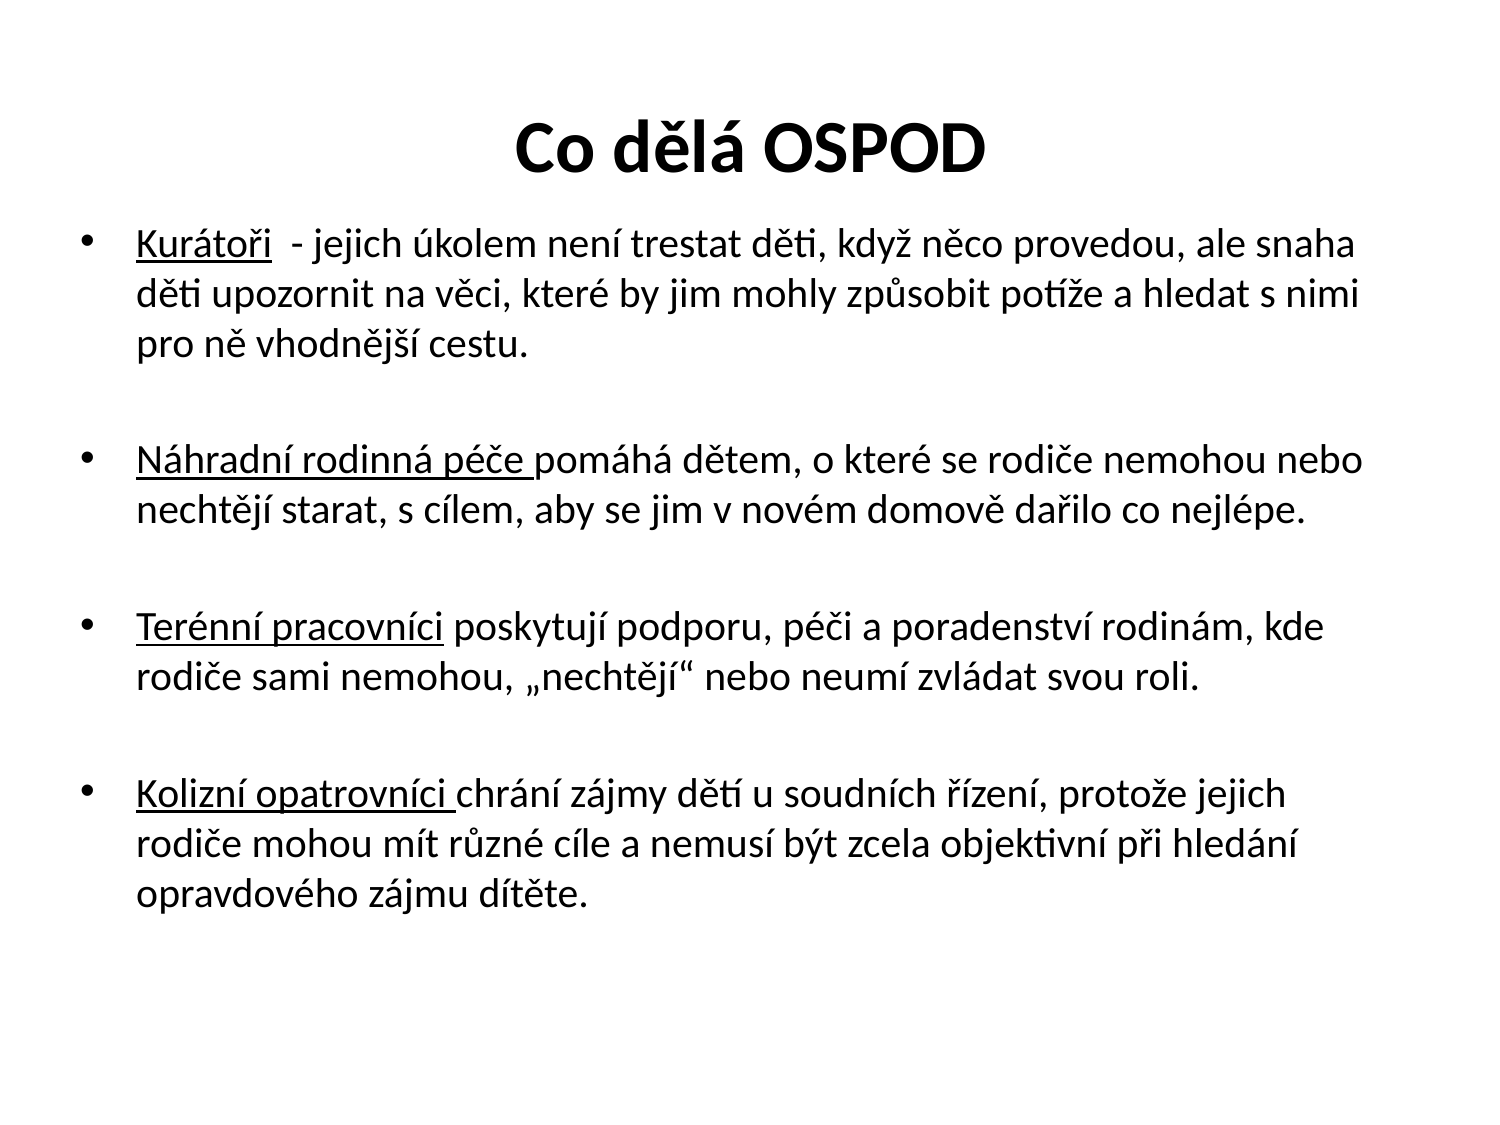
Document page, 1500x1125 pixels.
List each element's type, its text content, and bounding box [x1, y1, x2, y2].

list Kurátoři - jejich úkolem není trestat děti, když něco provedou, ale snaha děti upozornit na věci, které by jim mohly způsobit potíže a hledat s nimi pro ně vhodnější cestu. Náhradní rodinná péče pomáhá dětem, o které se rodiče nemohou nebo nechtějí starat, s cílem, aby se jim v novém domově dařilo co nejlépe. Terénní pracovníci poskytují podporu, péči a poradenství rodinám, kde rodiče sami nemohou, „nechtějí“ nebo neumí zvládat svou roli. Kolizní opatrovníci chrání zájmy dětí u soudních řízení, protože jejich rodiče mohou mít různé cíle a nemusí být zcela objektivní při hledání opravdového zájmu dítěte. [64, 208, 1415, 1125]
title Co dělá OSPOD [76, 90, 1427, 195]
